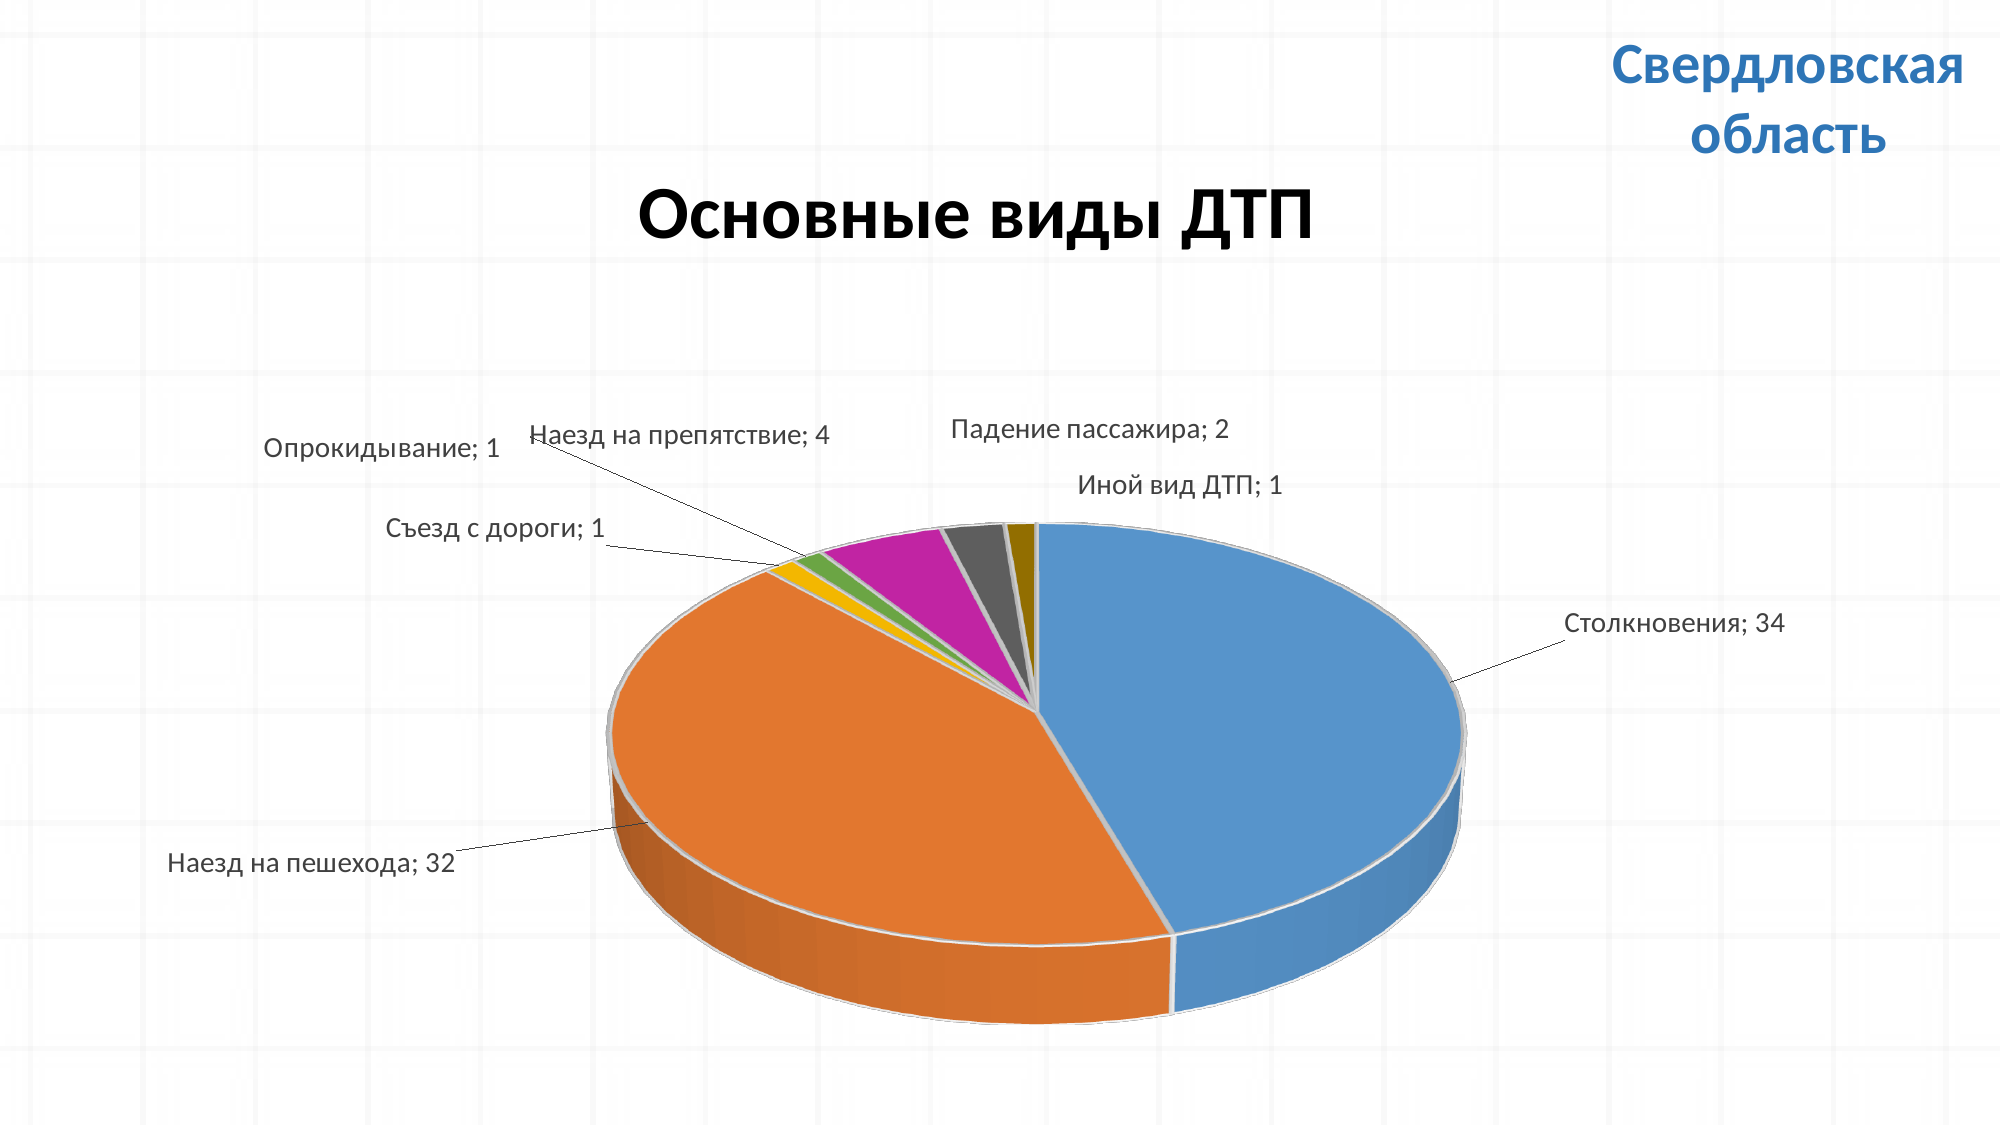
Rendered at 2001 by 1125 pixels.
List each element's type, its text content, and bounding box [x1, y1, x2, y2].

chart [140, 351, 1912, 1090]
text_box Свердловская область [1540, 17, 2000, 173]
text_box Основные виды ДТП [398, 156, 1556, 261]
